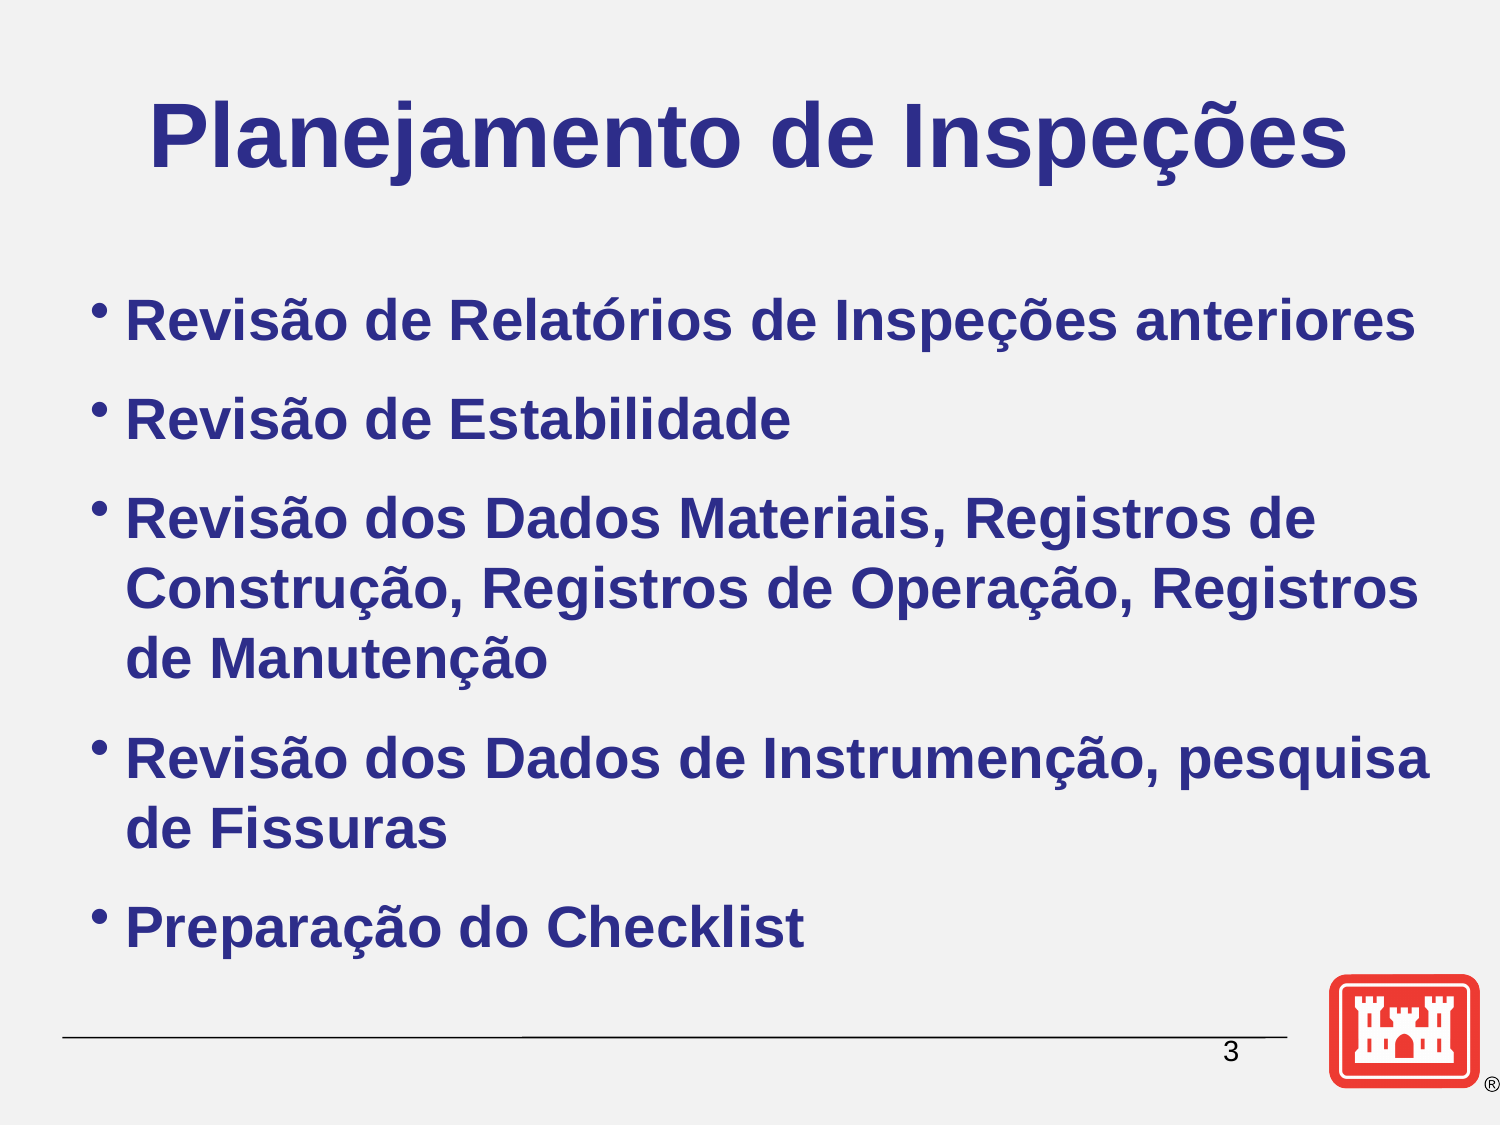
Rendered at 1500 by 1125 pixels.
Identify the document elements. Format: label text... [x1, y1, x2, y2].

picture [1329, 974, 1500, 1092]
title Planejamento de Inspeções [112, 37, 1388, 226]
slide_number 3 [1074, 1024, 1388, 1101]
text_box Revisão de Relatórios de Inspeções anteriores Revisão de Estabilidade Revisão dos Dados Materiais, Registros de Construção, Registros de Operação, Registros de Manutenção Revisão dos Dados de Instrumenção, pesquisa de Fissuras Preparação do Checklist [75, 274, 1463, 967]
